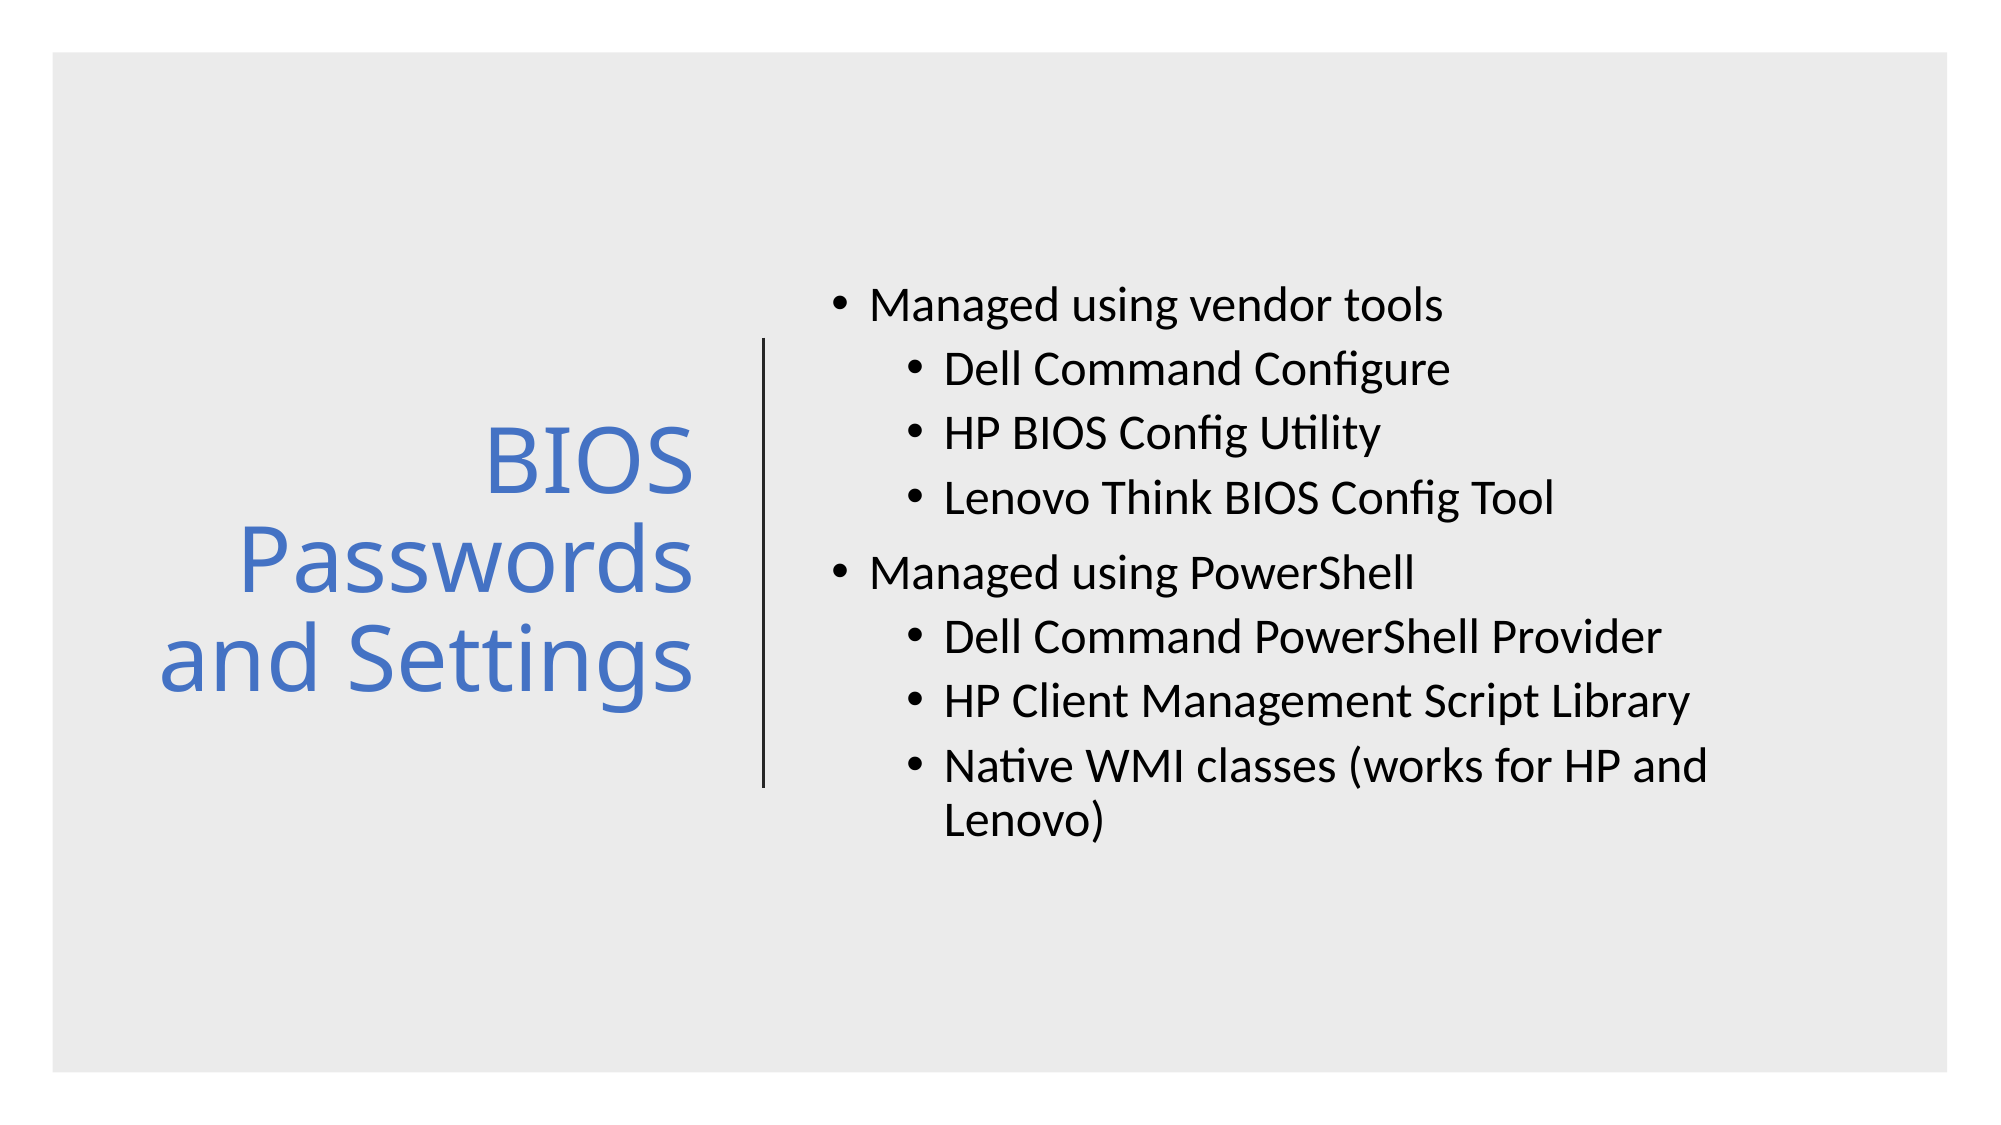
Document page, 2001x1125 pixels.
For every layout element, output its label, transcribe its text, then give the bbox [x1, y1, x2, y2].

title BIOS Passwords and Settings [137, 158, 711, 967]
list Managed using vendor tools Dell Command Configure HP BIOS Config Utility Lenovo Think BIOS Config Tool Managed using PowerShell Dell Command PowerShell Provider HP Client Management Script Library Native WMI classes (works for HP and Lenovo) [816, 158, 1863, 967]
text_box [52, 51, 1948, 1073]
